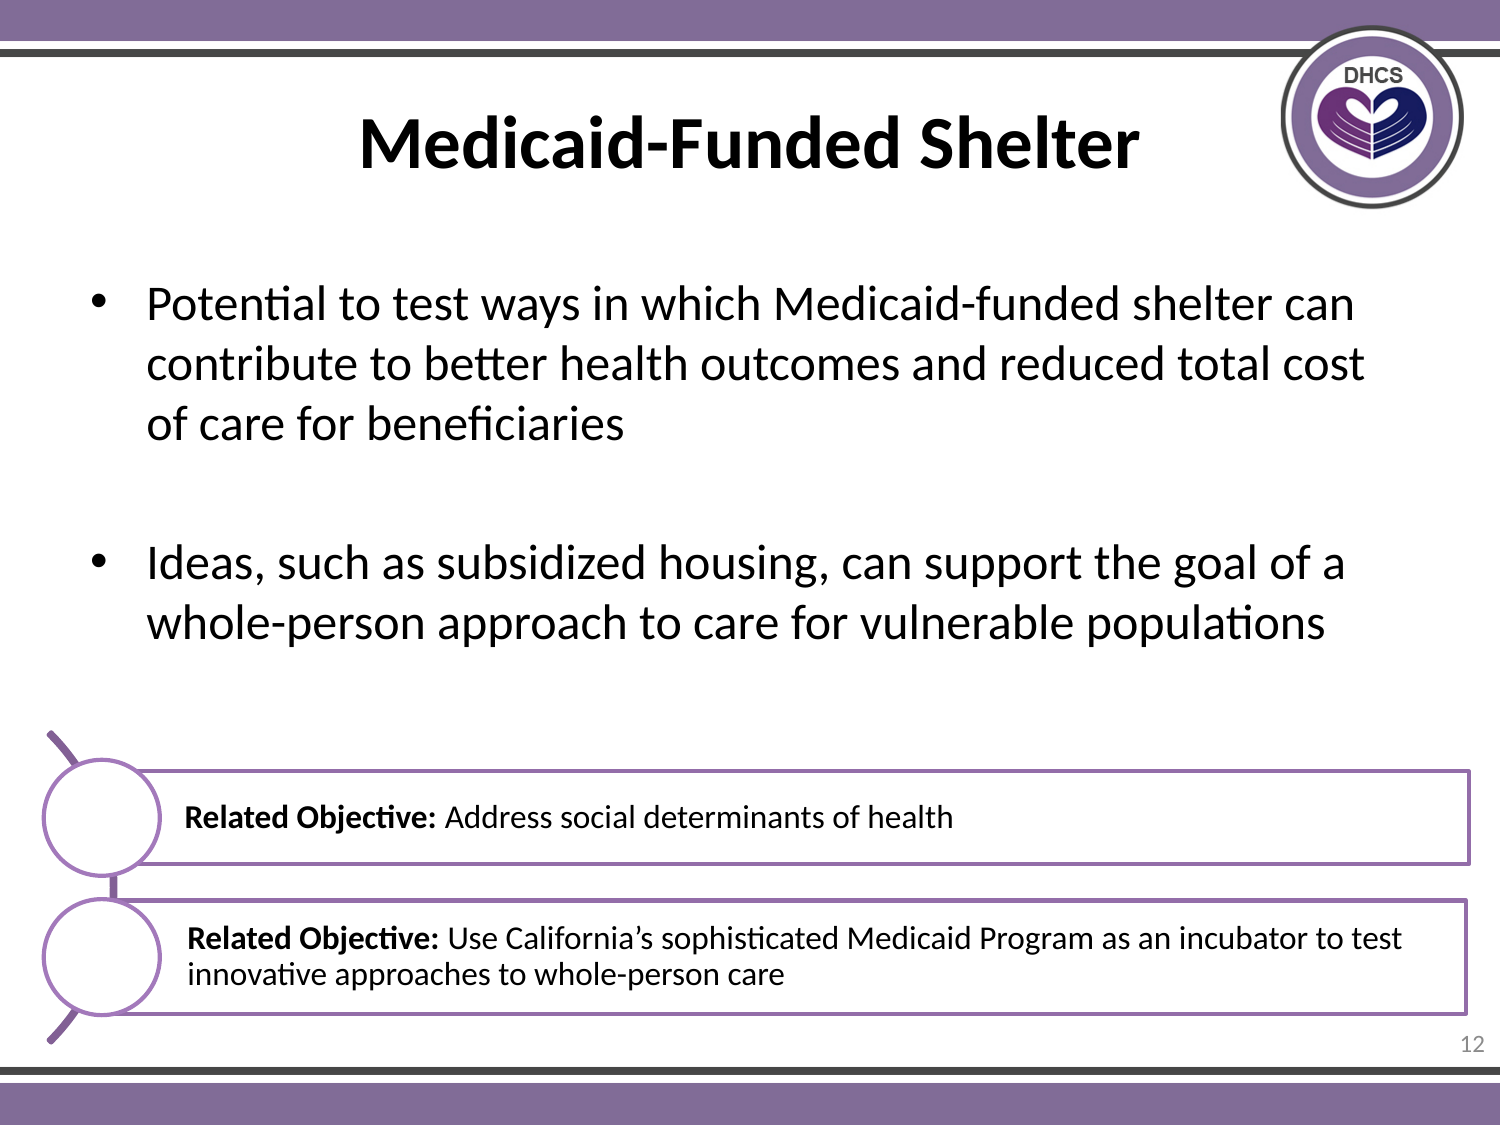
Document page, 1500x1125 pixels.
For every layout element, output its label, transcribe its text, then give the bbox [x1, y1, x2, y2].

title Medicaid-Funded Shelter [75, 45, 1425, 233]
slide_number 12 [1149, 1012, 1500, 1073]
picture [0, 0, 1500, 1125]
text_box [37, 724, 1476, 1051]
list Potential to test ways in which Medicaid-funded shelter can contribute to better health outcomes and reduced total cost of care for beneficiaries Ideas, such as subsidized housing, can support the goal of a whole-person approach to care for vulnerable populations [75, 262, 1425, 723]
